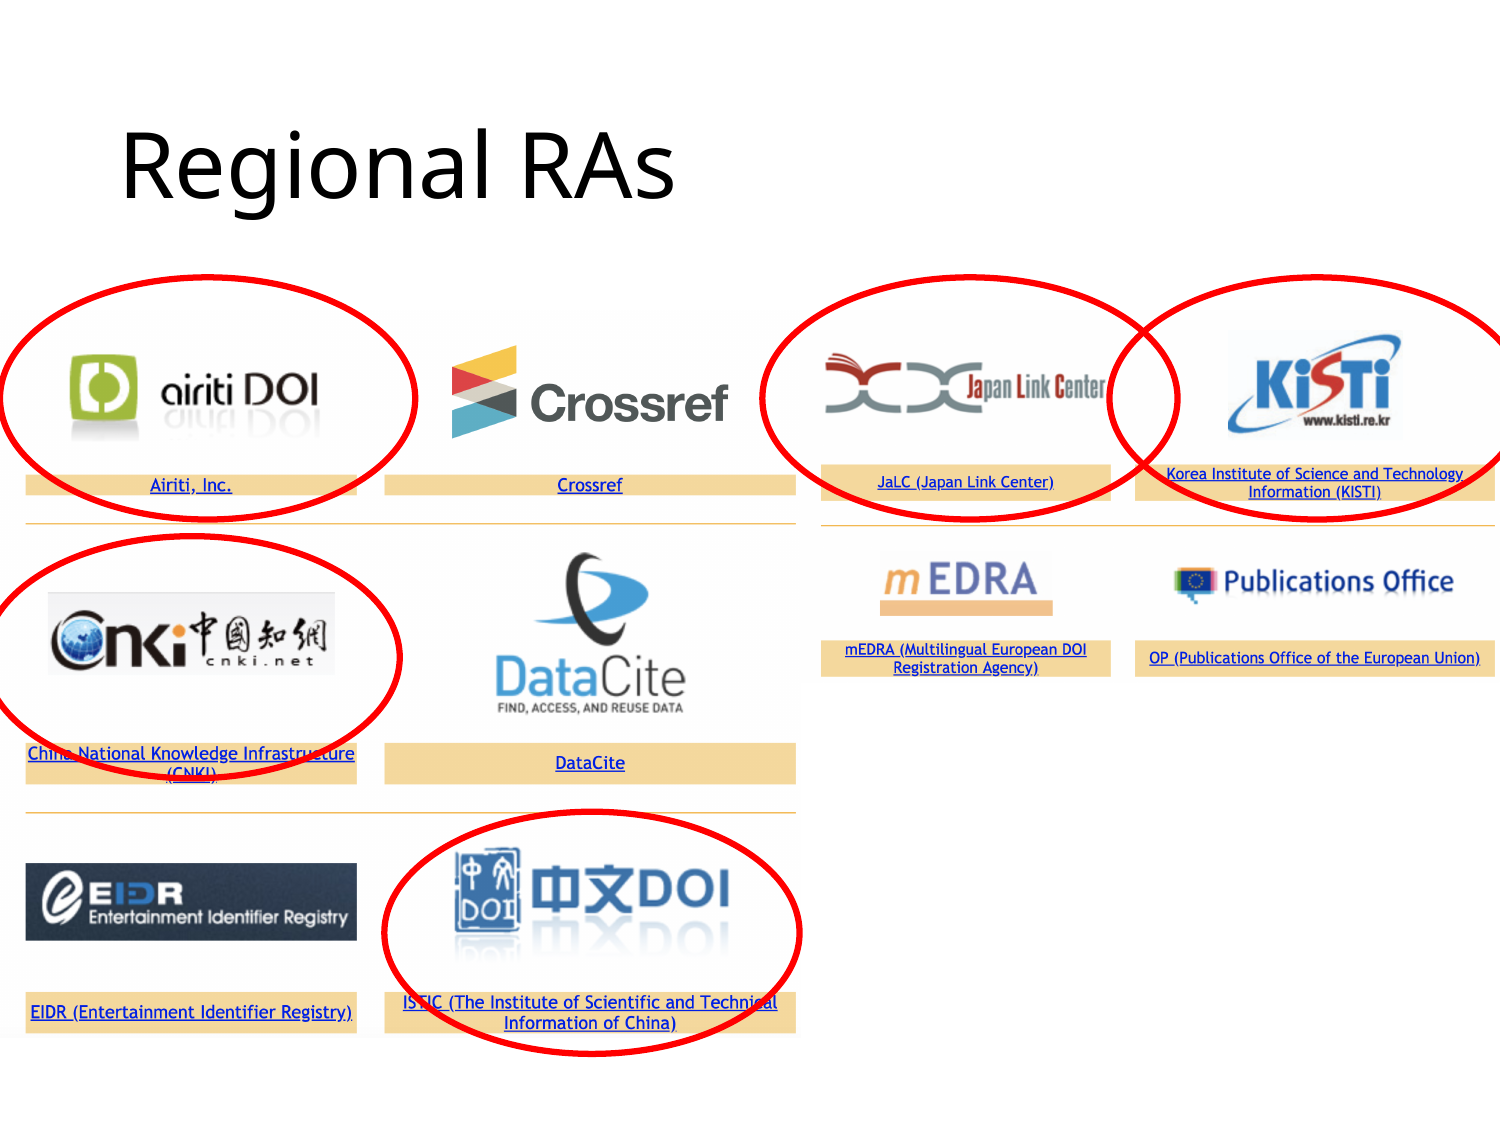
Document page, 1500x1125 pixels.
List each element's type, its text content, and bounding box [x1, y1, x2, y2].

text_box [485, 1038, 698, 1055]
text_box [825, 276, 1114, 310]
picture [0, 310, 1500, 1038]
text_box [63, 276, 352, 310]
title Regional RAs [103, 59, 1397, 278]
text_box [1173, 276, 1462, 310]
